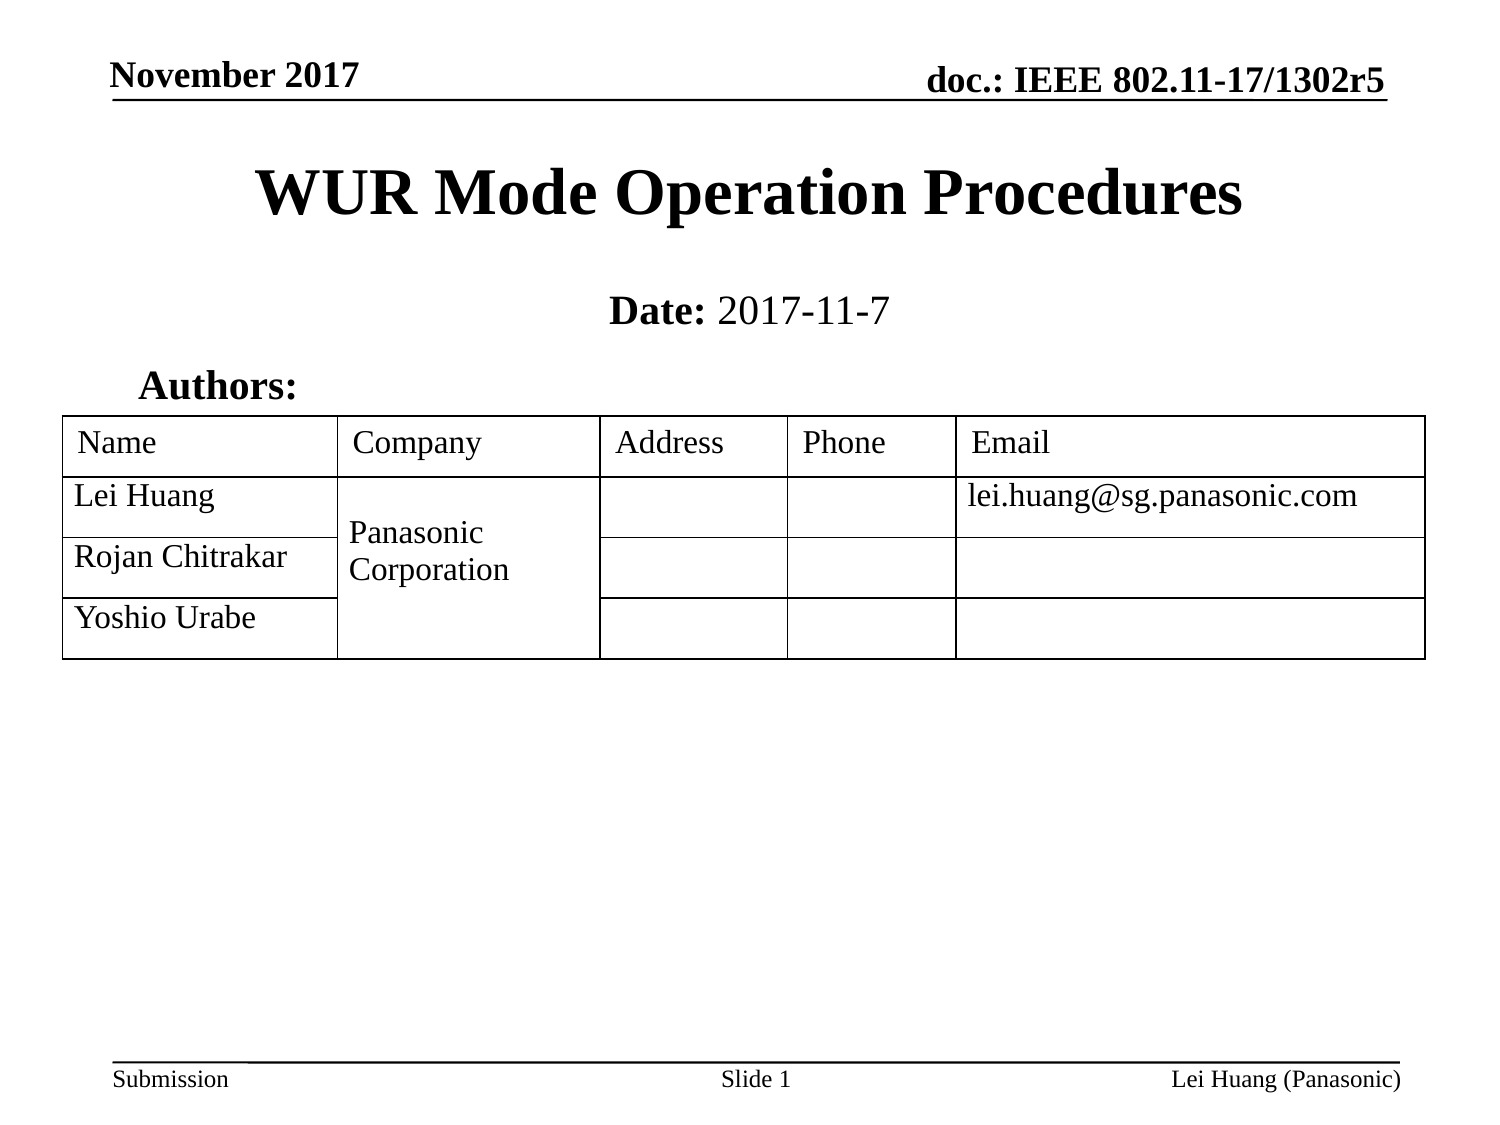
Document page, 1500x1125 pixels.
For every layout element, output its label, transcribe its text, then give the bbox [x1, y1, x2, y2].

title WUR Mode Operation Procedures [112, 99, 1388, 275]
footer Lei Huang (Panasonic) [949, 1061, 1402, 1093]
table_cell [788, 538, 955, 597]
table_header Name [63, 417, 337, 476]
table_cell [788, 478, 955, 537]
table_cell [601, 599, 787, 658]
table_header Address [601, 417, 787, 476]
table_header Email [957, 417, 1424, 476]
table_header Phone [788, 417, 955, 476]
list Date: 2017-11-7 [112, 275, 1388, 338]
slide_number Slide 1 [712, 1061, 800, 1093]
table_cell Lei Huang [63, 478, 337, 537]
table_cell [957, 599, 1424, 658]
table_cell Yoshio Urabe [63, 599, 337, 658]
table_cell Panasonic Corporation [338, 478, 599, 658]
text_box Authors: [112, 349, 350, 413]
table_cell [957, 538, 1424, 597]
table_cell Rojan Chitrakar [63, 538, 337, 597]
table_header Company [338, 417, 599, 476]
table_cell lei.huang@sg.panasonic.com [957, 478, 1424, 537]
table_cell [788, 599, 955, 658]
table_cell [601, 538, 787, 597]
table_cell [601, 478, 787, 537]
